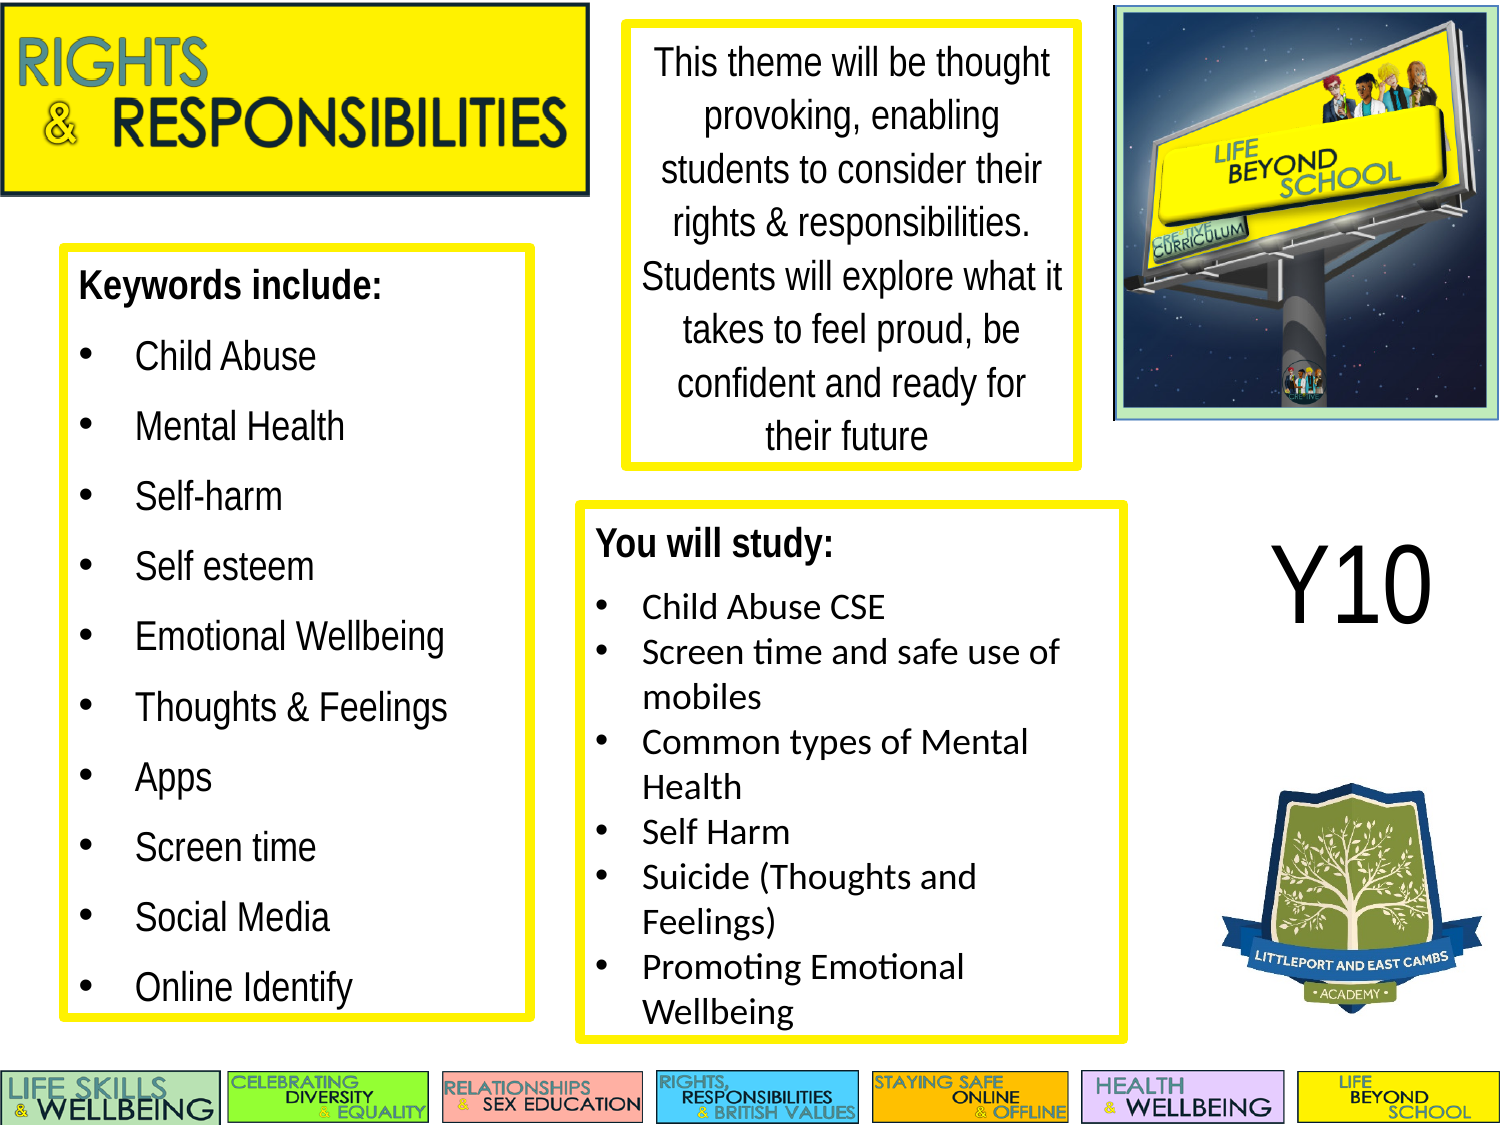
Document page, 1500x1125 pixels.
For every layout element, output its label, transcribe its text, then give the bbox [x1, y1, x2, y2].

picture [1203, 765, 1500, 1035]
text_box You will study: Child Abuse CSE Screen time and safe use of mobiles Common types of Mental Health Self Harm Suicide (Thoughts and Feelings) Promoting Emotional Wellbeing [580, 504, 1124, 1040]
picture [0, 1070, 1500, 1125]
text_box Keywords include: Child Abuse Mental Health Self-harm Self esteem Emotional Wellbeing Thoughts & Feelings Apps Screen time Social Media Online Identify [63, 247, 531, 1018]
text_box This theme will be thought provoking, enabling students to consider their rights & responsibilities. Students will explore what it takes to feel proud, be confident and ready for their future [625, 23, 1078, 467]
text_box Y10 [1253, 504, 1450, 654]
picture [1113, 4, 1500, 421]
picture [0, 2, 590, 197]
